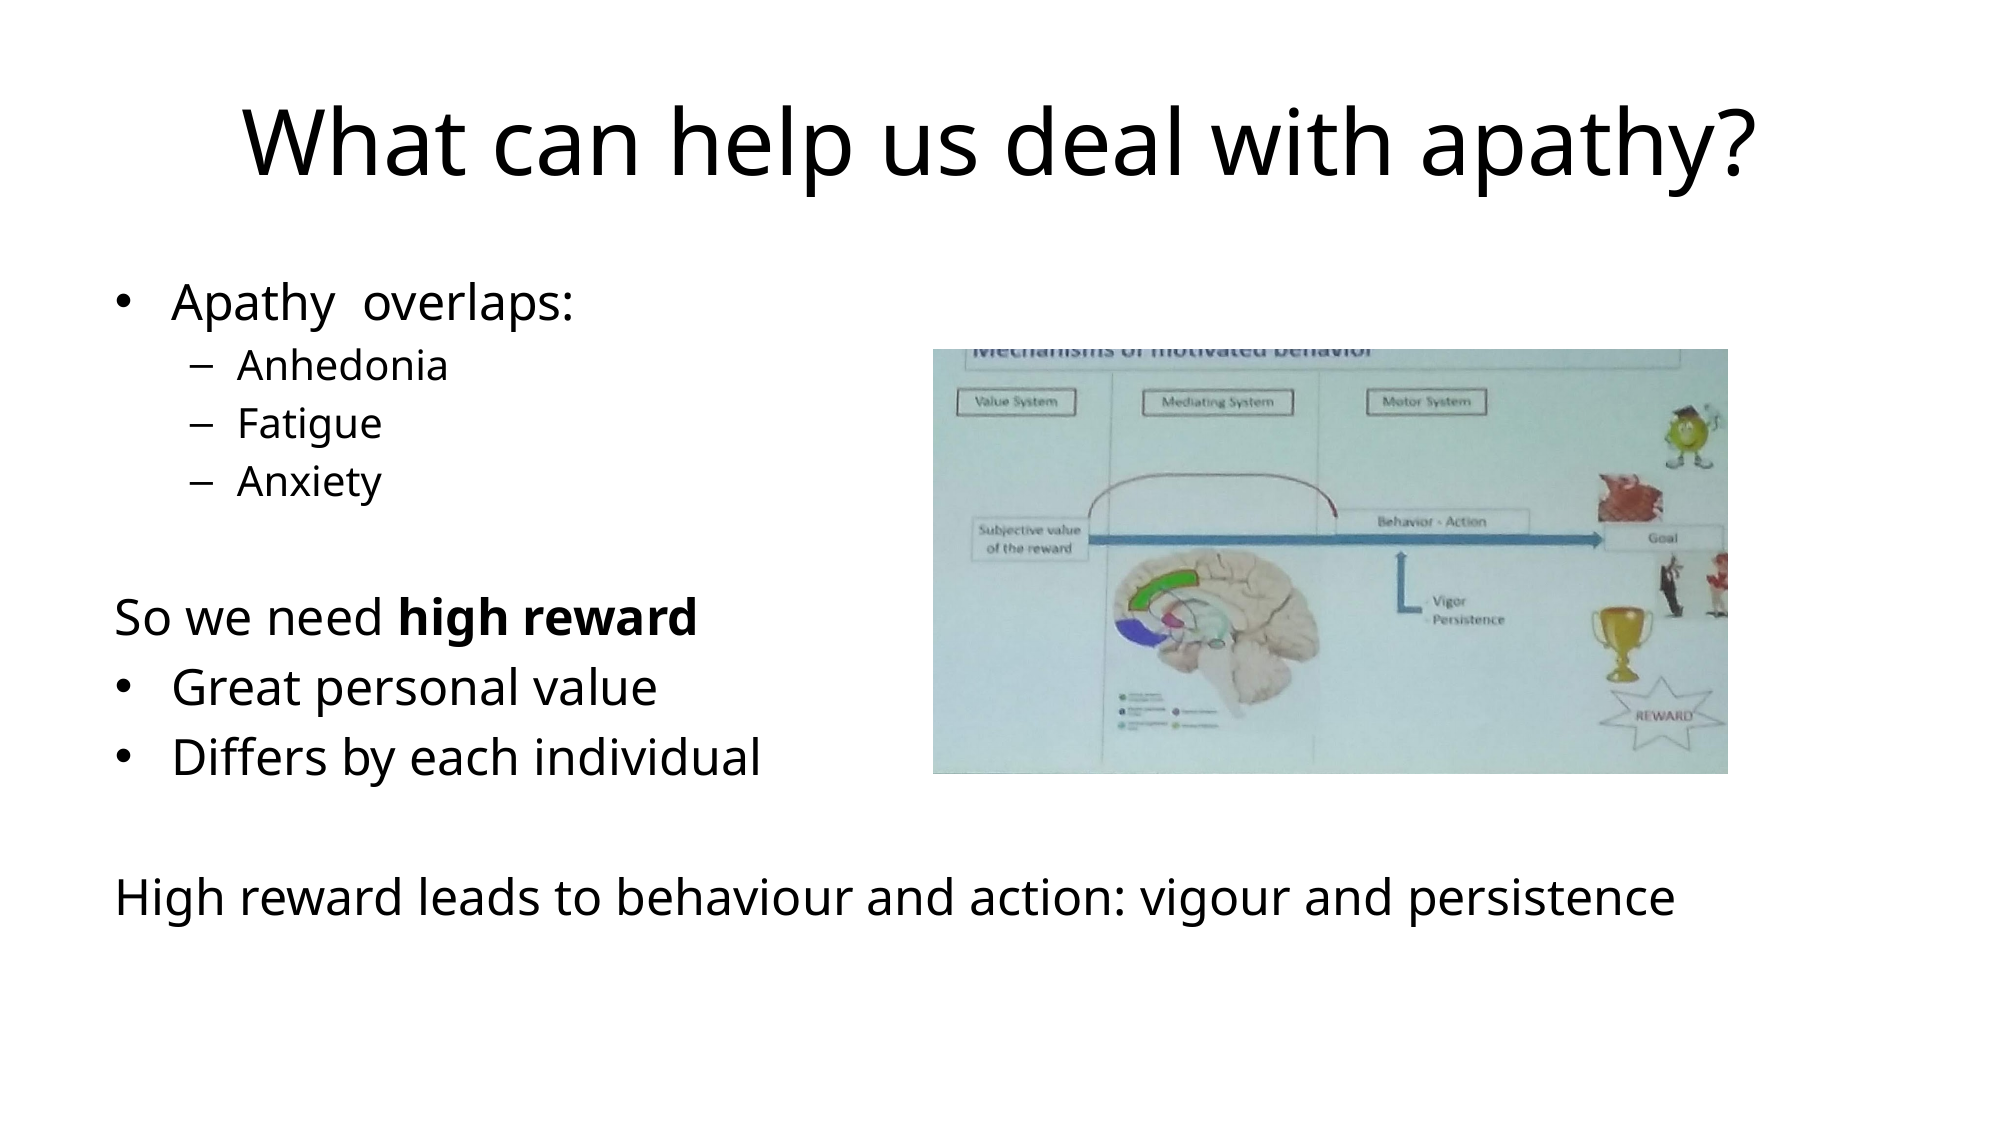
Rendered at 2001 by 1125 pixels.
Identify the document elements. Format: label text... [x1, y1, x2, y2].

list Apathy overlaps: Anhedonia Fatigue Anxiety So we need high reward Great personal value Differs by each individual High reward leads to behaviour and action: vigour and persistence [99, 262, 1900, 1005]
title What can help us deal with apathy? [99, 45, 1900, 233]
picture [933, 349, 1729, 774]
